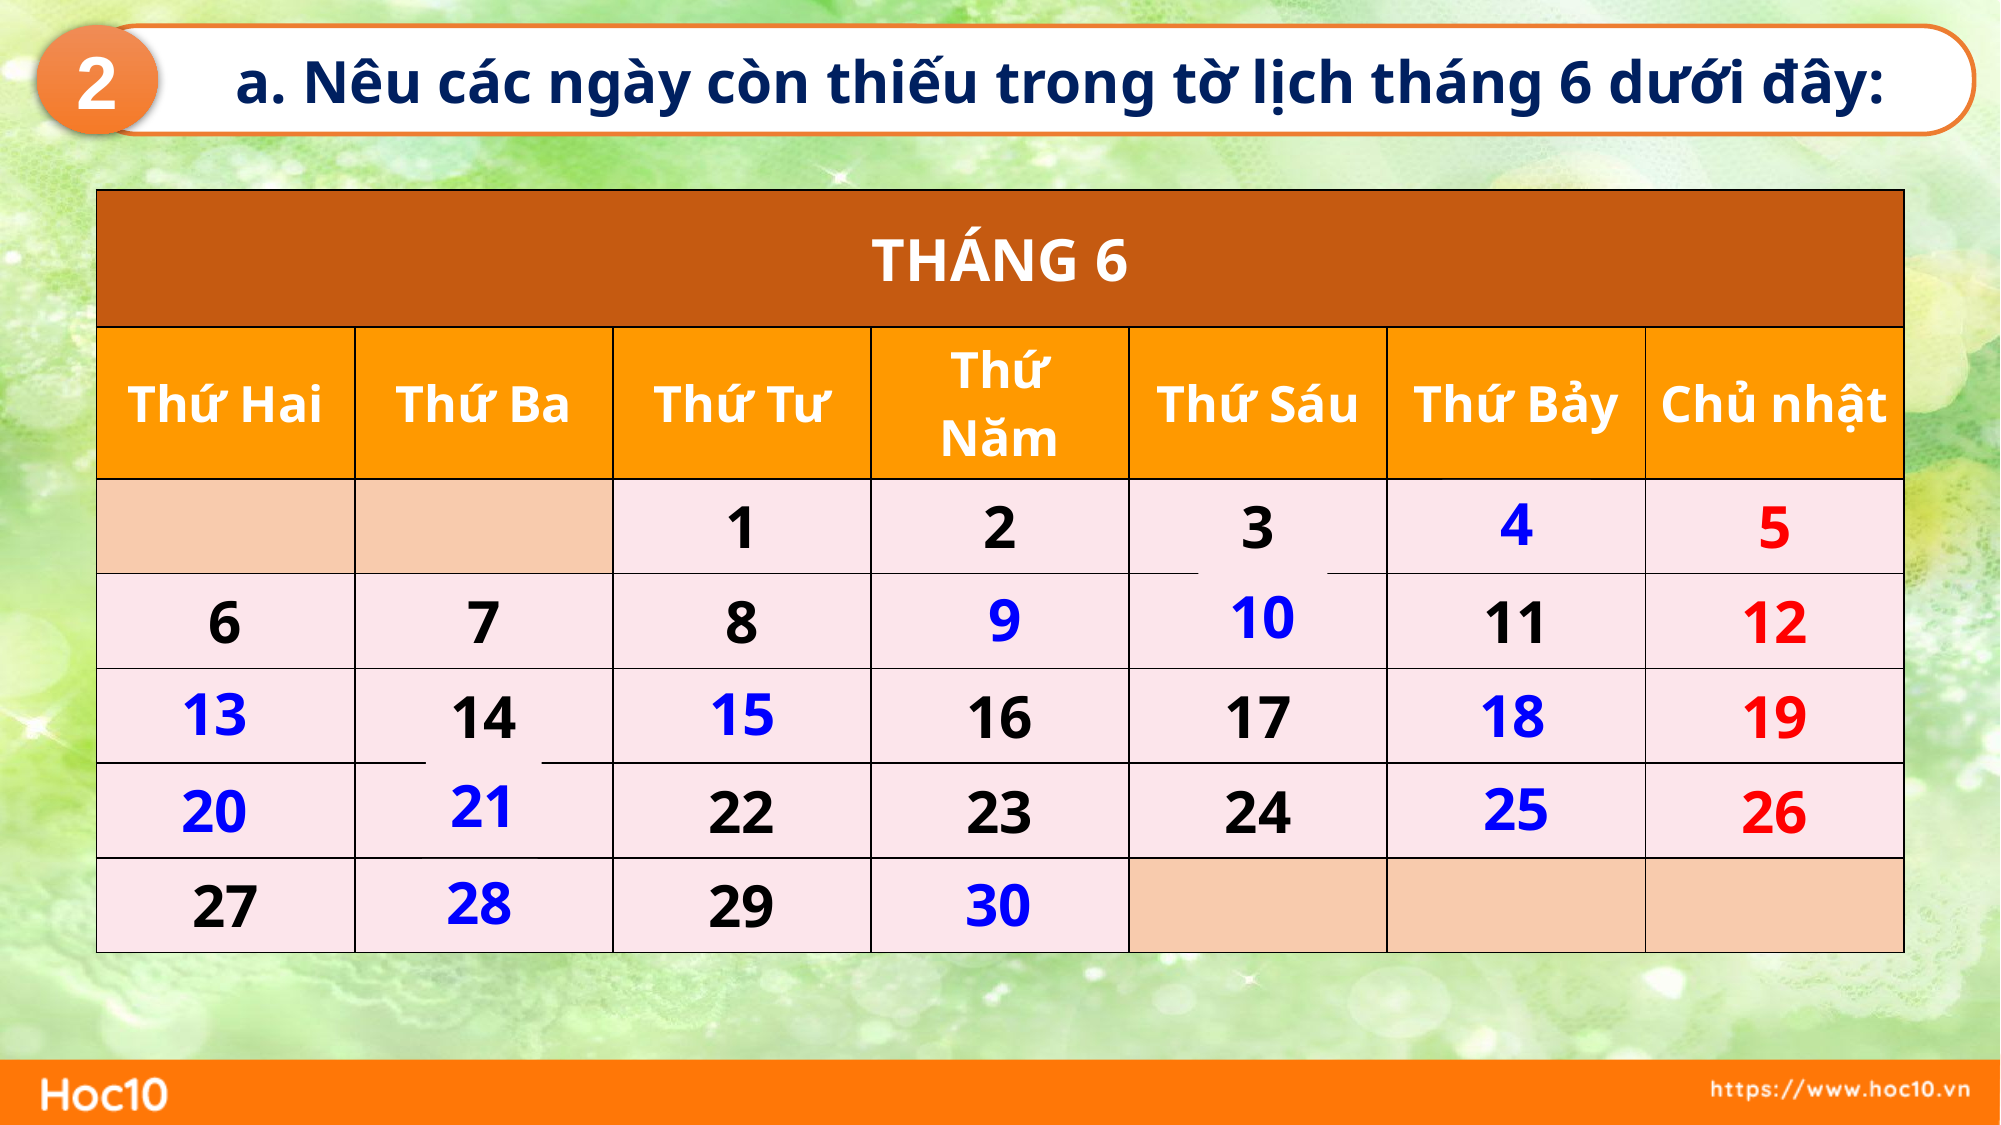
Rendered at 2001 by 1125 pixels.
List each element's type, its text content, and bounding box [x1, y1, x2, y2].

table_cell 22 [614, 764, 870, 857]
text_box 4 [1442, 479, 1591, 565]
table_cell Thứ Sáu [1130, 328, 1386, 478]
table_cell 5 [1646, 480, 1903, 573]
table_cell [1646, 859, 1903, 952]
text_box 28 [422, 858, 538, 944]
table_cell 12 [1646, 574, 1903, 668]
table_cell Thứ Hai [97, 328, 354, 478]
table_cell 23 [872, 764, 1128, 857]
table_cell Thứ Ba [356, 328, 612, 478]
text_box 9 [940, 576, 1070, 661]
text_box 30 [940, 860, 1057, 946]
table_cell 11 [1388, 574, 1645, 668]
table_cell 7 [356, 574, 612, 668]
table_cell 1 [614, 480, 870, 573]
table_cell 16 [872, 669, 1128, 762]
table_cell ? [872, 574, 1128, 668]
table_cell ? [1388, 764, 1645, 857]
table_cell Thứ Bảy [1388, 328, 1645, 478]
text_box 21 [425, 762, 542, 847]
table_cell Thứ Tư [614, 328, 870, 478]
table_cell ? [614, 669, 870, 762]
picture [0, 0, 2001, 1125]
table_cell [356, 480, 612, 573]
table_cell ? [356, 859, 612, 952]
table_cell 8 [614, 574, 870, 668]
table_cell 17 [1130, 669, 1386, 762]
table_cell 29 [614, 859, 870, 952]
text_box 25 [1458, 765, 1575, 850]
text_box 20 [156, 766, 273, 852]
table_cell 19 [1646, 669, 1903, 762]
text_box 13 [156, 669, 273, 755]
table_cell 24 [1130, 764, 1386, 857]
table_cell ? [97, 764, 354, 857]
table_cell 26 [1646, 764, 1903, 857]
table_cell ? [1388, 669, 1645, 762]
table_cell ? [97, 669, 354, 762]
text_box [0, 0, 2000, 1061]
table_cell 2 [872, 480, 1128, 573]
text_box 18 [1454, 671, 1571, 757]
text_box 10 [1198, 573, 1328, 658]
text_box 15 [684, 669, 801, 755]
table_cell ? [356, 764, 612, 857]
table_cell ? [1130, 574, 1386, 668]
table_cell ? [1388, 480, 1645, 573]
table_cell 3 [1130, 480, 1386, 573]
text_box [36, 25, 1975, 135]
table_cell 14 [356, 669, 612, 762]
table_cell [1130, 859, 1386, 952]
table_cell Chủ nhật [1646, 328, 1903, 478]
table_cell 27 [97, 859, 354, 952]
table_cell 6 [97, 574, 354, 668]
table_cell [1388, 859, 1645, 952]
table_cell [97, 480, 354, 573]
table_cell ? [872, 859, 1128, 952]
table_header THÁNG 6 [97, 191, 1903, 326]
table_cell Thứ Năm [872, 328, 1128, 478]
